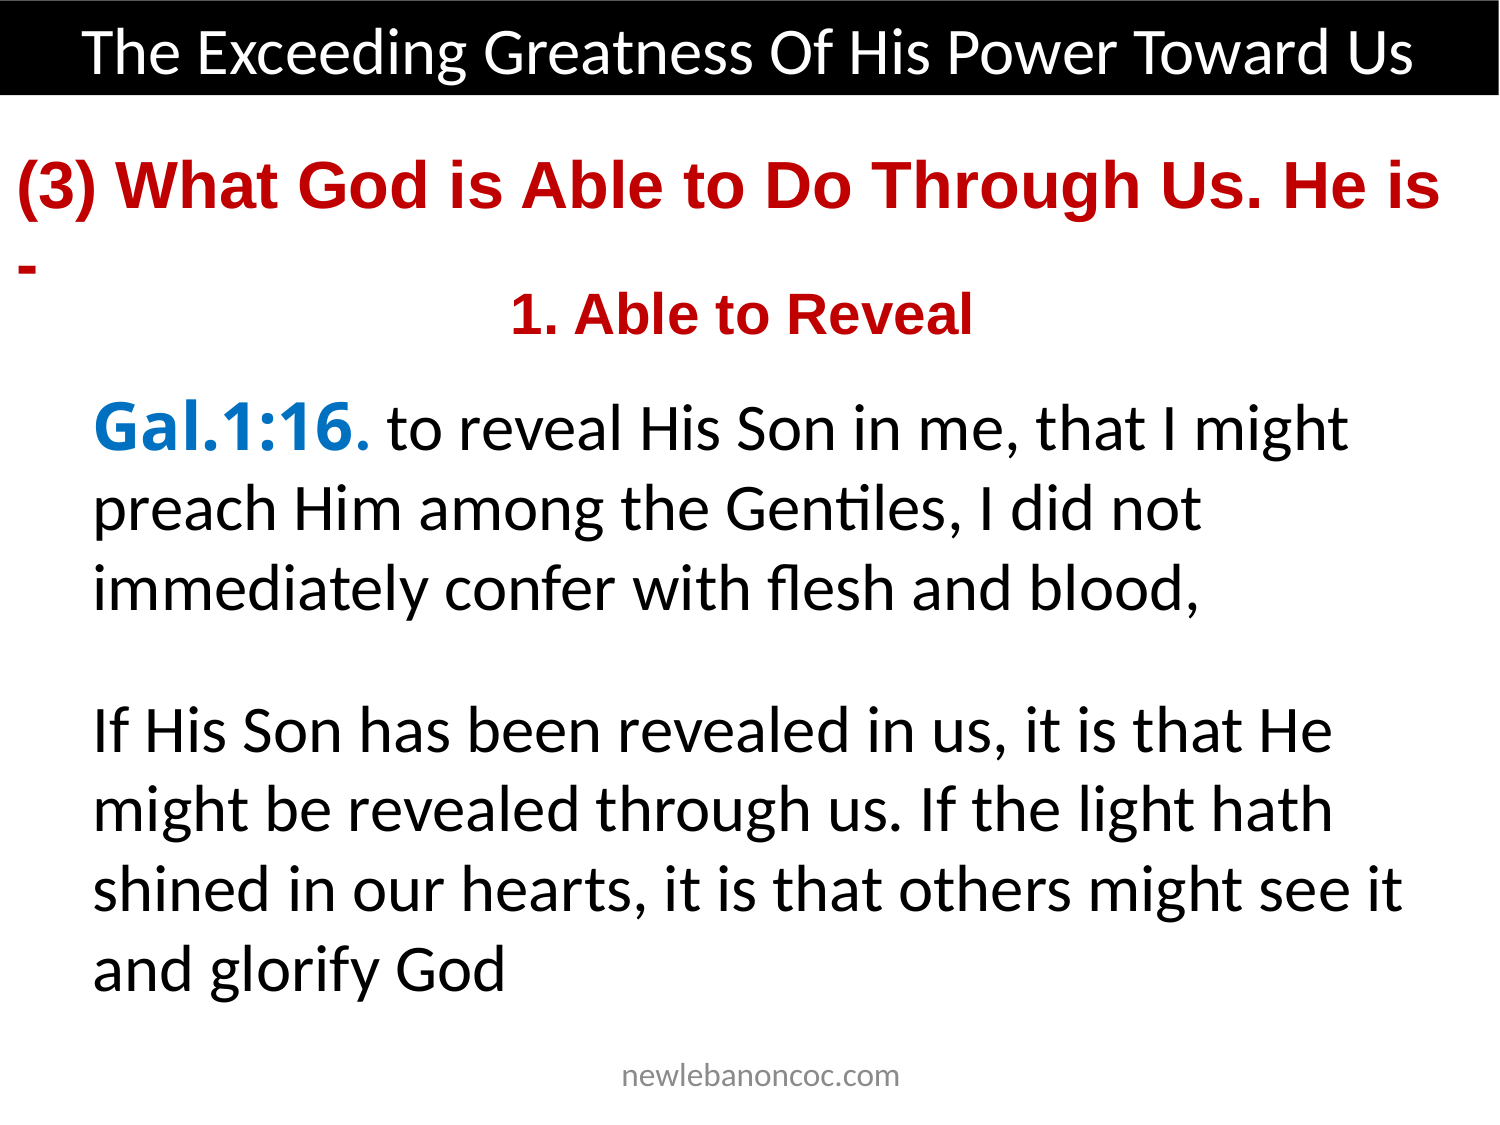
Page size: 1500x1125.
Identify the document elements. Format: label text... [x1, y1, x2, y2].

text_box Gal.1:16. to reveal His Son in me, that I might preach Him among the Gentiles, I did not immediately confer with flesh and blood, If His Son has been revealed in us, it is that He might be revealed through us. If the light hath shined in our hearts, it is that others might see it and glorify God [77, 376, 1474, 1013]
text_box 1. Able to Reveal [1, 269, 1500, 354]
text_box The Exceeding Greatness Of His Power Toward Us [0, 0, 1499, 96]
text_box (3) What God is Able to Do Through Us. He is - [1, 133, 1499, 269]
footer newlebanoncoc.com [0, 1042, 1500, 1103]
